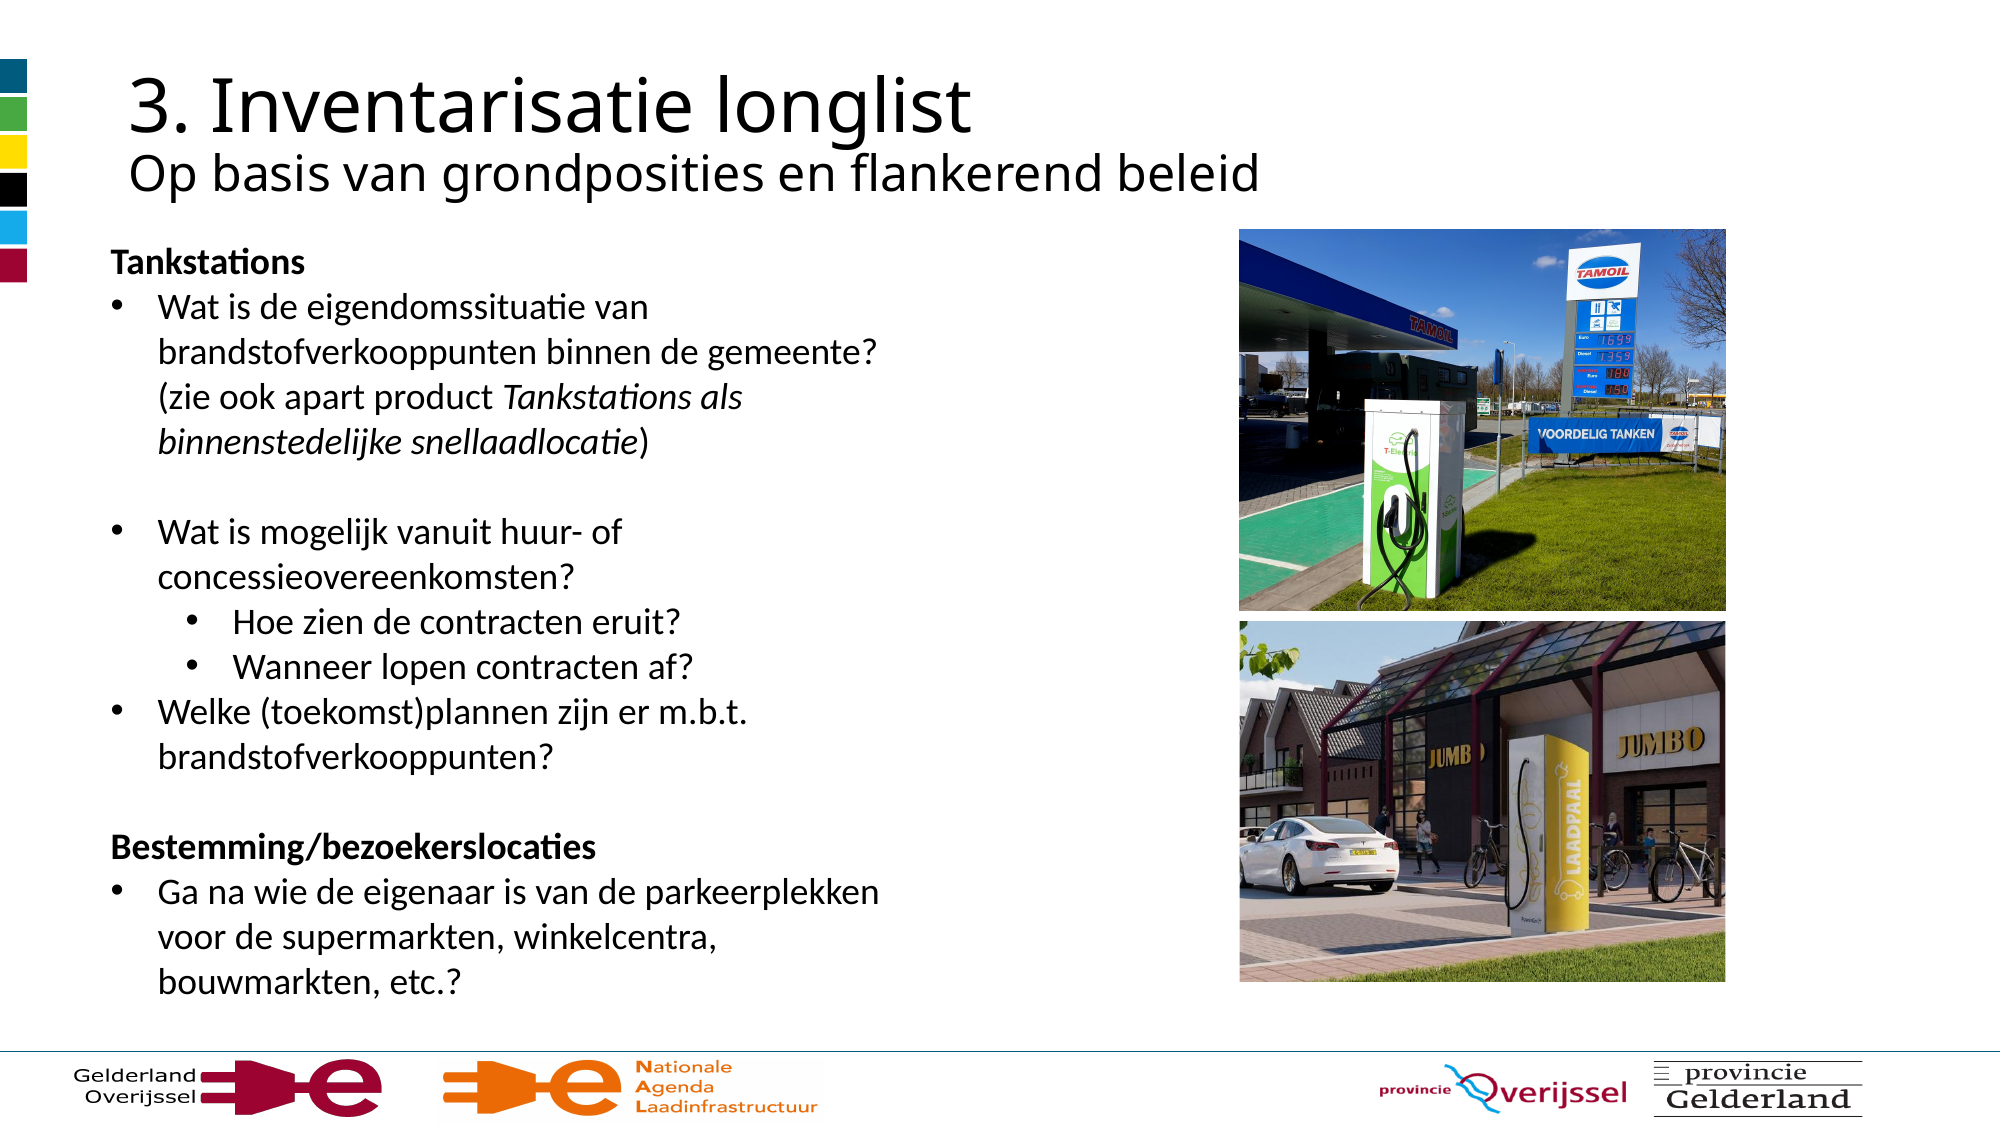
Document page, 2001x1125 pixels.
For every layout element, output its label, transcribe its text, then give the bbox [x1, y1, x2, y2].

picture [1653, 1058, 1863, 1121]
picture [1239, 620, 1726, 982]
picture [437, 1100, 824, 1125]
text_box 3. Inventarisatie longlist Op basis van grondposities en flankerend beleid [113, 59, 1408, 278]
text_box Tankstations Wat is de eigendomssituatie van brandstofverkooppunten binnen de gemeente? (zie ook apart product Tankstations als binnenstedelijke snellaadlocatie) Wat is mogelijk vanuit huur- of concessieovereenkomsten? Hoe zien de contracten eruit? Wanneer lopen contracten af? Welke (toekomst)plannen zijn er m.b.t. brandstofverkooppunten? Bestemming/bezoekerslocaties Ga na wie de eigenaar is van de parkeerplekken voor de supermarkten, winkelcentra, bouwmarkten, etc.? [95, 229, 953, 1100]
picture [62, 1053, 391, 1125]
picture [1380, 1064, 1626, 1114]
picture [1239, 229, 1726, 611]
